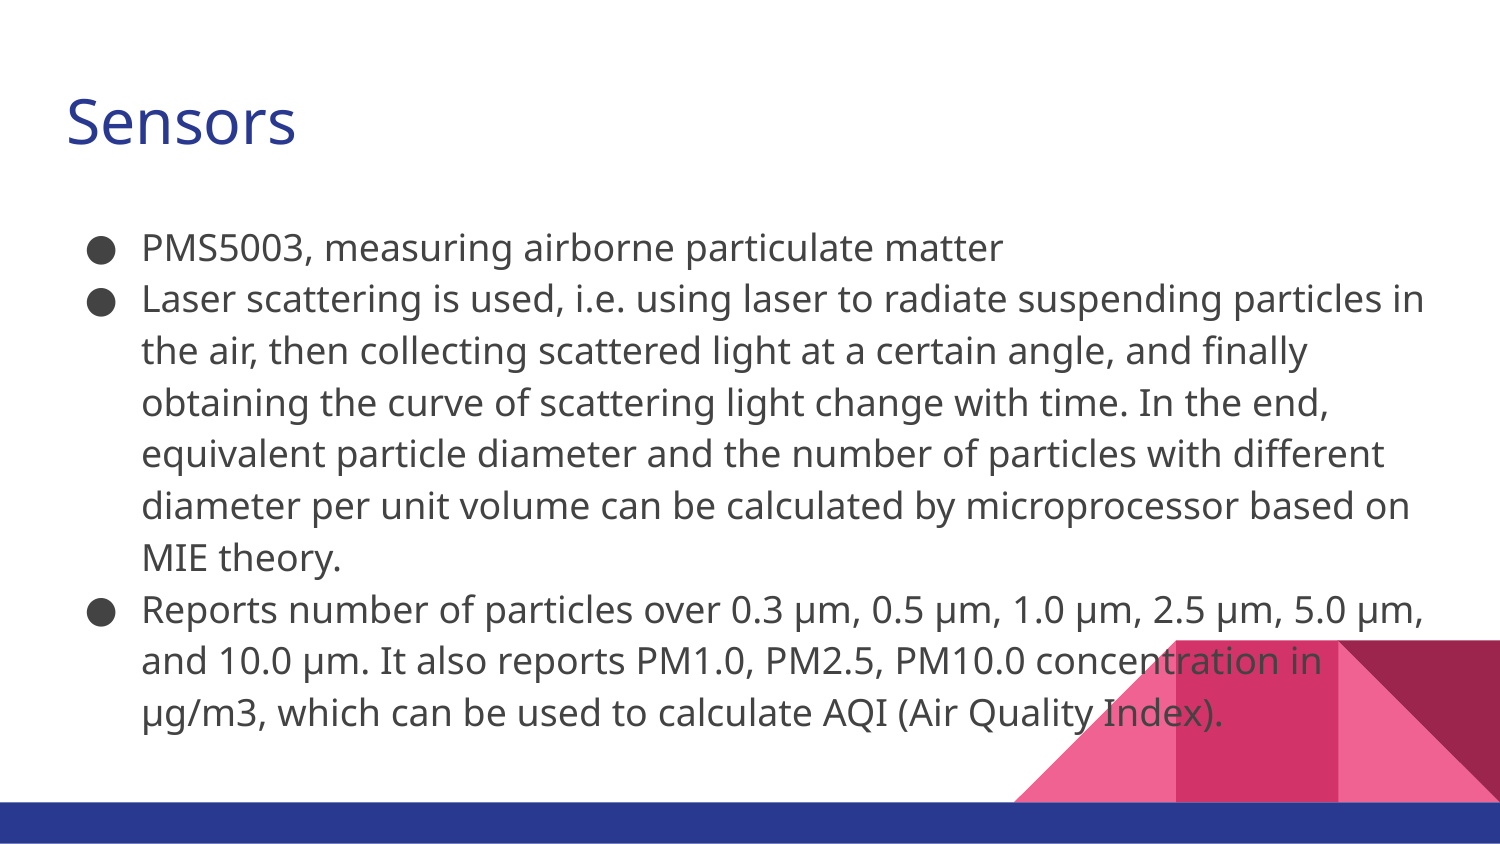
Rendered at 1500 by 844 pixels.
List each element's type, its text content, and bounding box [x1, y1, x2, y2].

title Sensors [51, 67, 1449, 167]
list PMS5003, measuring airborne particulate matter Laser scattering is used, i.e. using laser to radiate suspending particles in the air, then collecting scattered light at a certain angle, and finally obtaining the curve of scattering light change with time. In the end, equivalent particle diameter and the number of particles with different diameter per unit volume can be calculated by microprocessor based on MIE theory. Reports number of particles over 0.3 μm, 0.5 μm, 1.0 μm, 2.5 μm, 5.0 μm, and 10.0 μm. It also reports PM1.0, PM2.5, PM10.0 concentration in μg/m3, which can be used to calculate AQI (Air Quality Index). [51, 201, 1449, 750]
